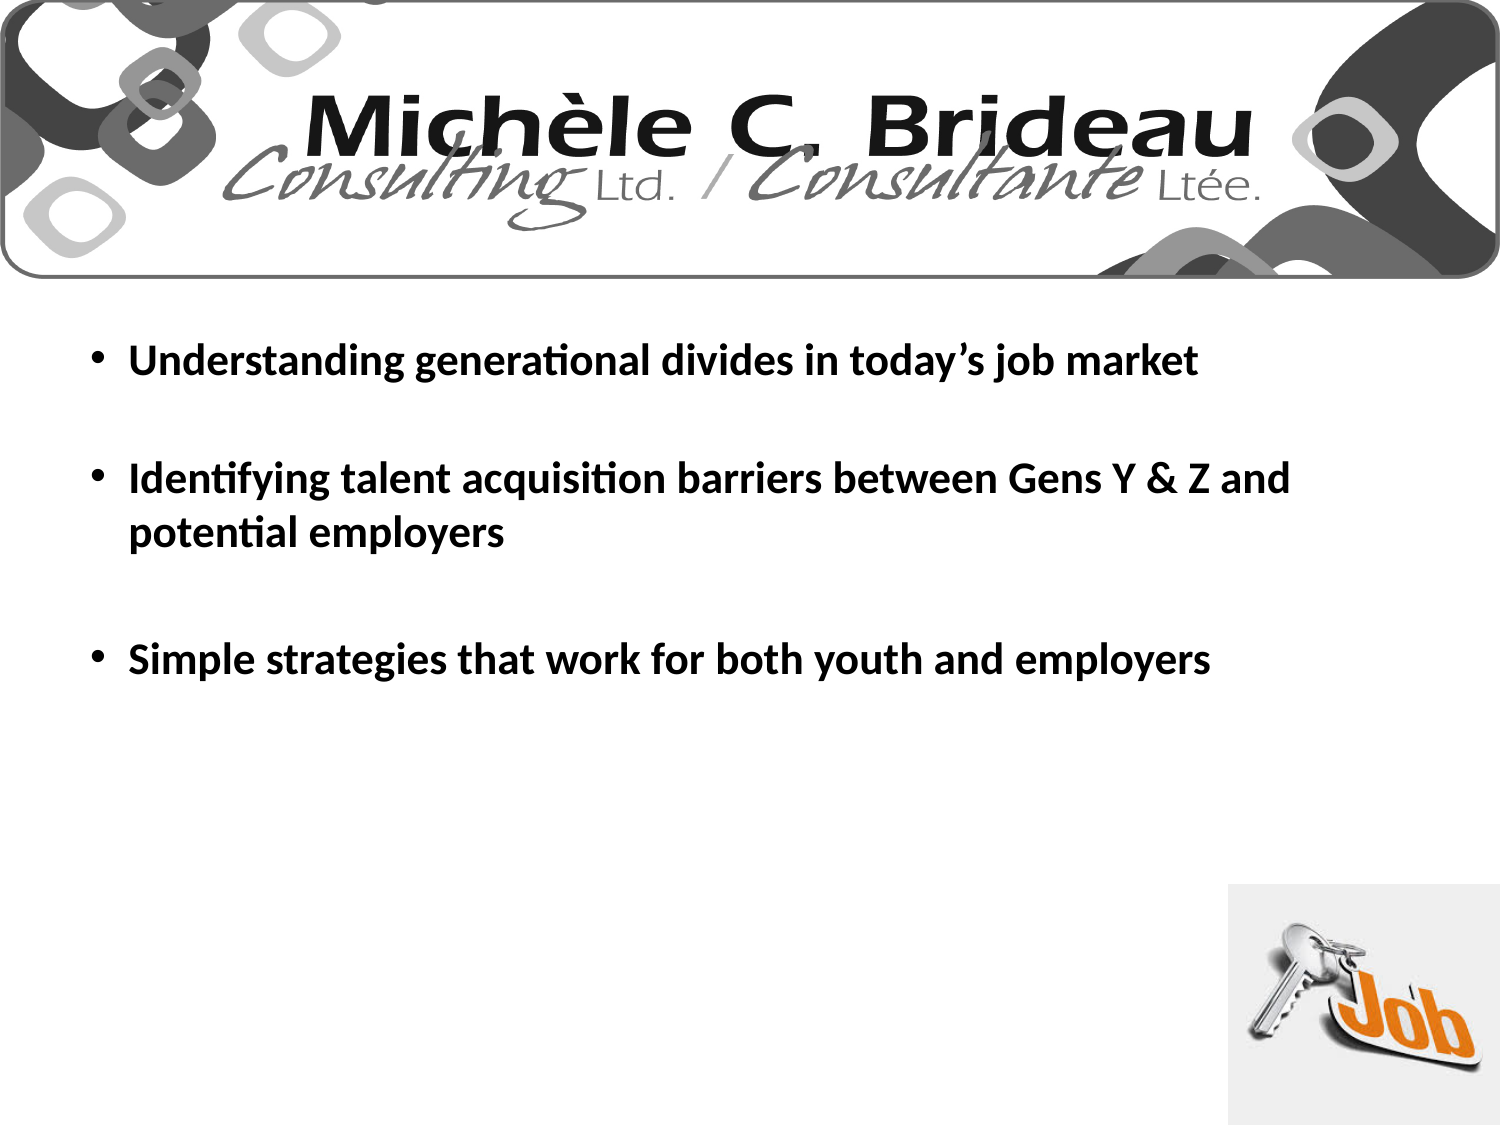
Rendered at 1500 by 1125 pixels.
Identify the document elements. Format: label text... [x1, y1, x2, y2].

list Understanding generational divides in today’s job market Identifying talent acquisition barriers between Gens Y & Z and potential employers Simple strategies that work for both youth and employers [75, 299, 1425, 1005]
picture [1227, 884, 1500, 1125]
picture [0, 0, 1500, 280]
